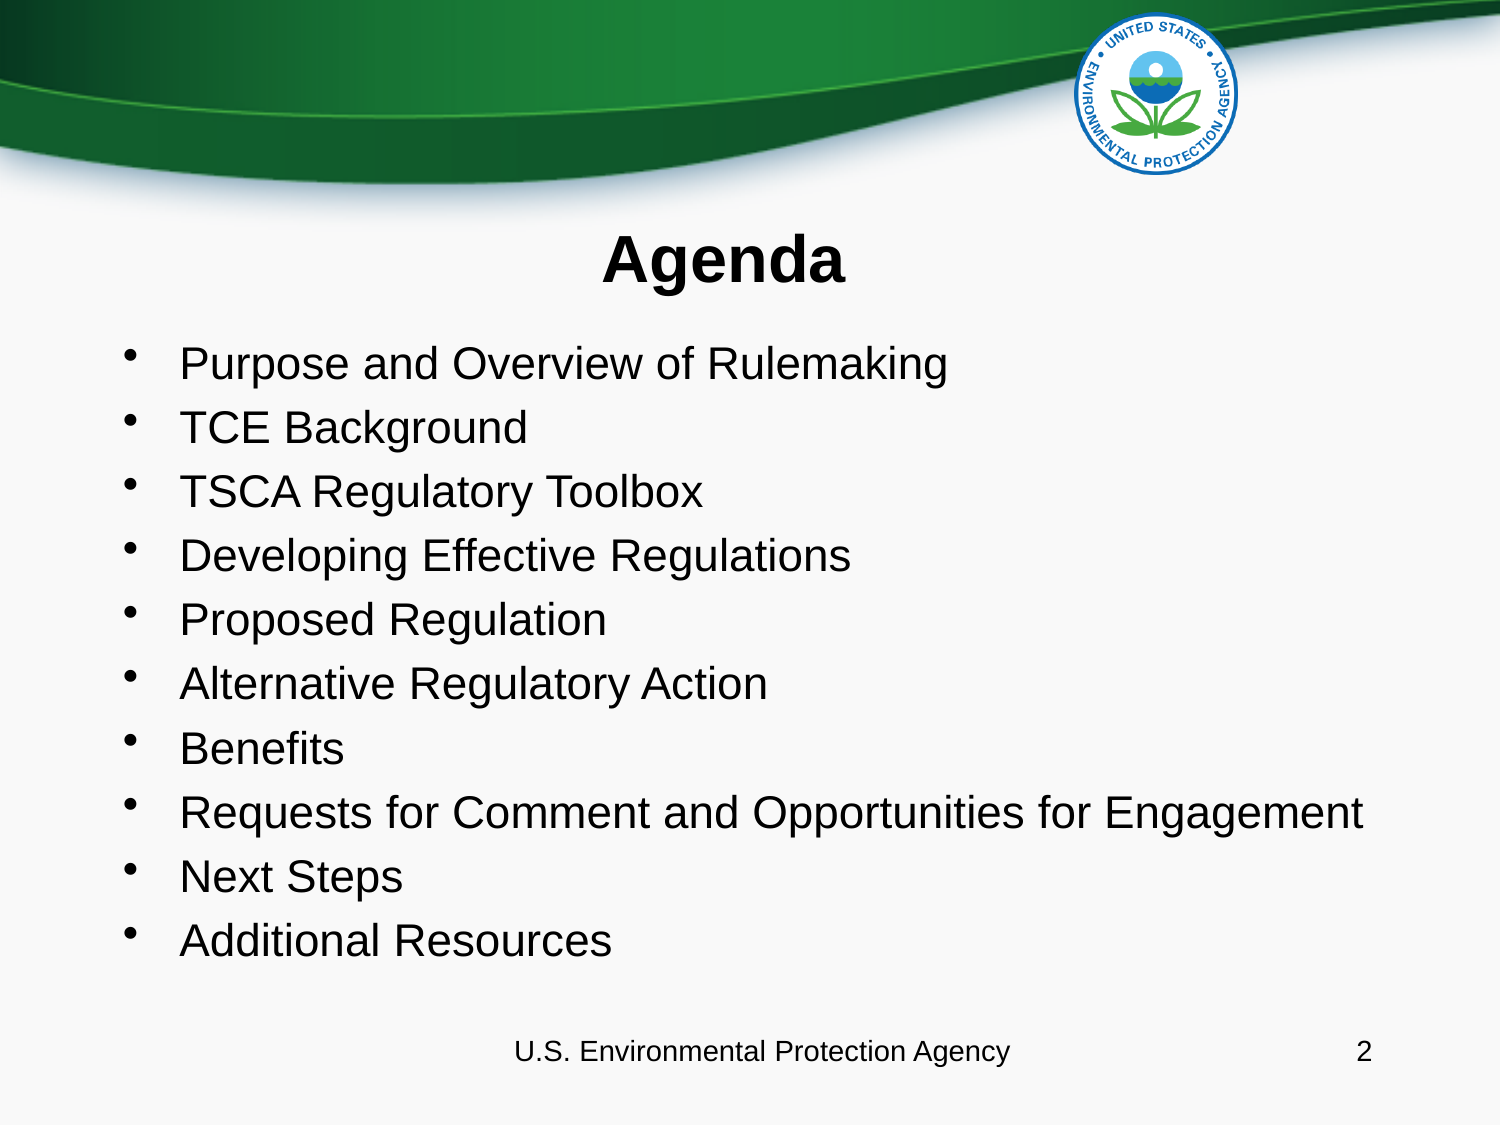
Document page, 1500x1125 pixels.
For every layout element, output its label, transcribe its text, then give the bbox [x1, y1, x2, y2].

footer U.S. Environmental Protection Agency [312, 1024, 1213, 1101]
slide_number 2 [1213, 1024, 1388, 1101]
picture [0, 0, 1500, 1125]
list Purpose and Overview of Rulemaking TCE Background TSCA Regulatory Toolbox Developing Effective Regulations Proposed Regulation Alternative Regulatory Action Benefits Requests for Comment and Opportunities for Engagement Next Steps Additional Resources [107, 325, 1384, 977]
title Agenda [107, 174, 1359, 325]
